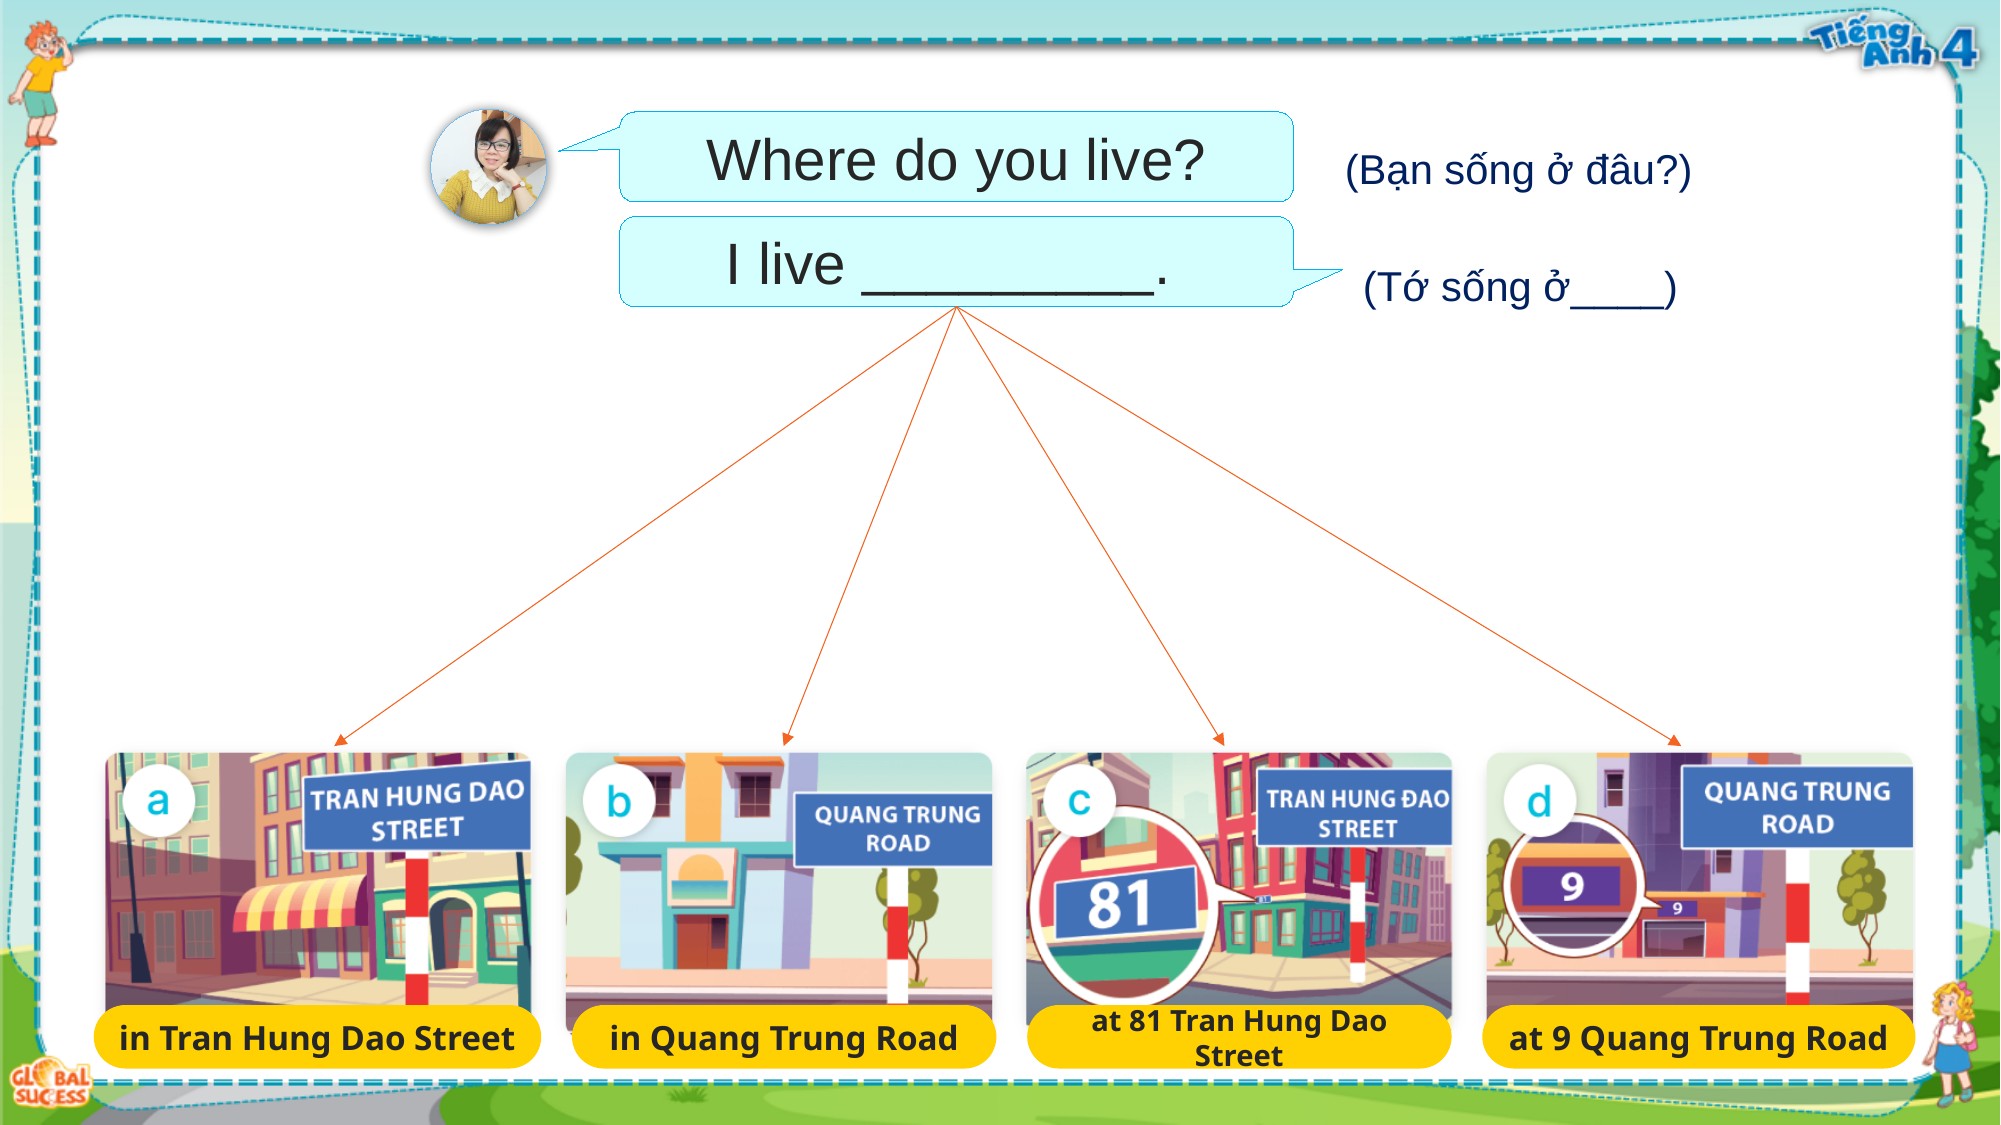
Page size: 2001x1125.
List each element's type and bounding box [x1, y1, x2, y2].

text_box [956, 306, 1682, 747]
picture [0, 0, 2000, 1125]
text_box [334, 306, 956, 747]
